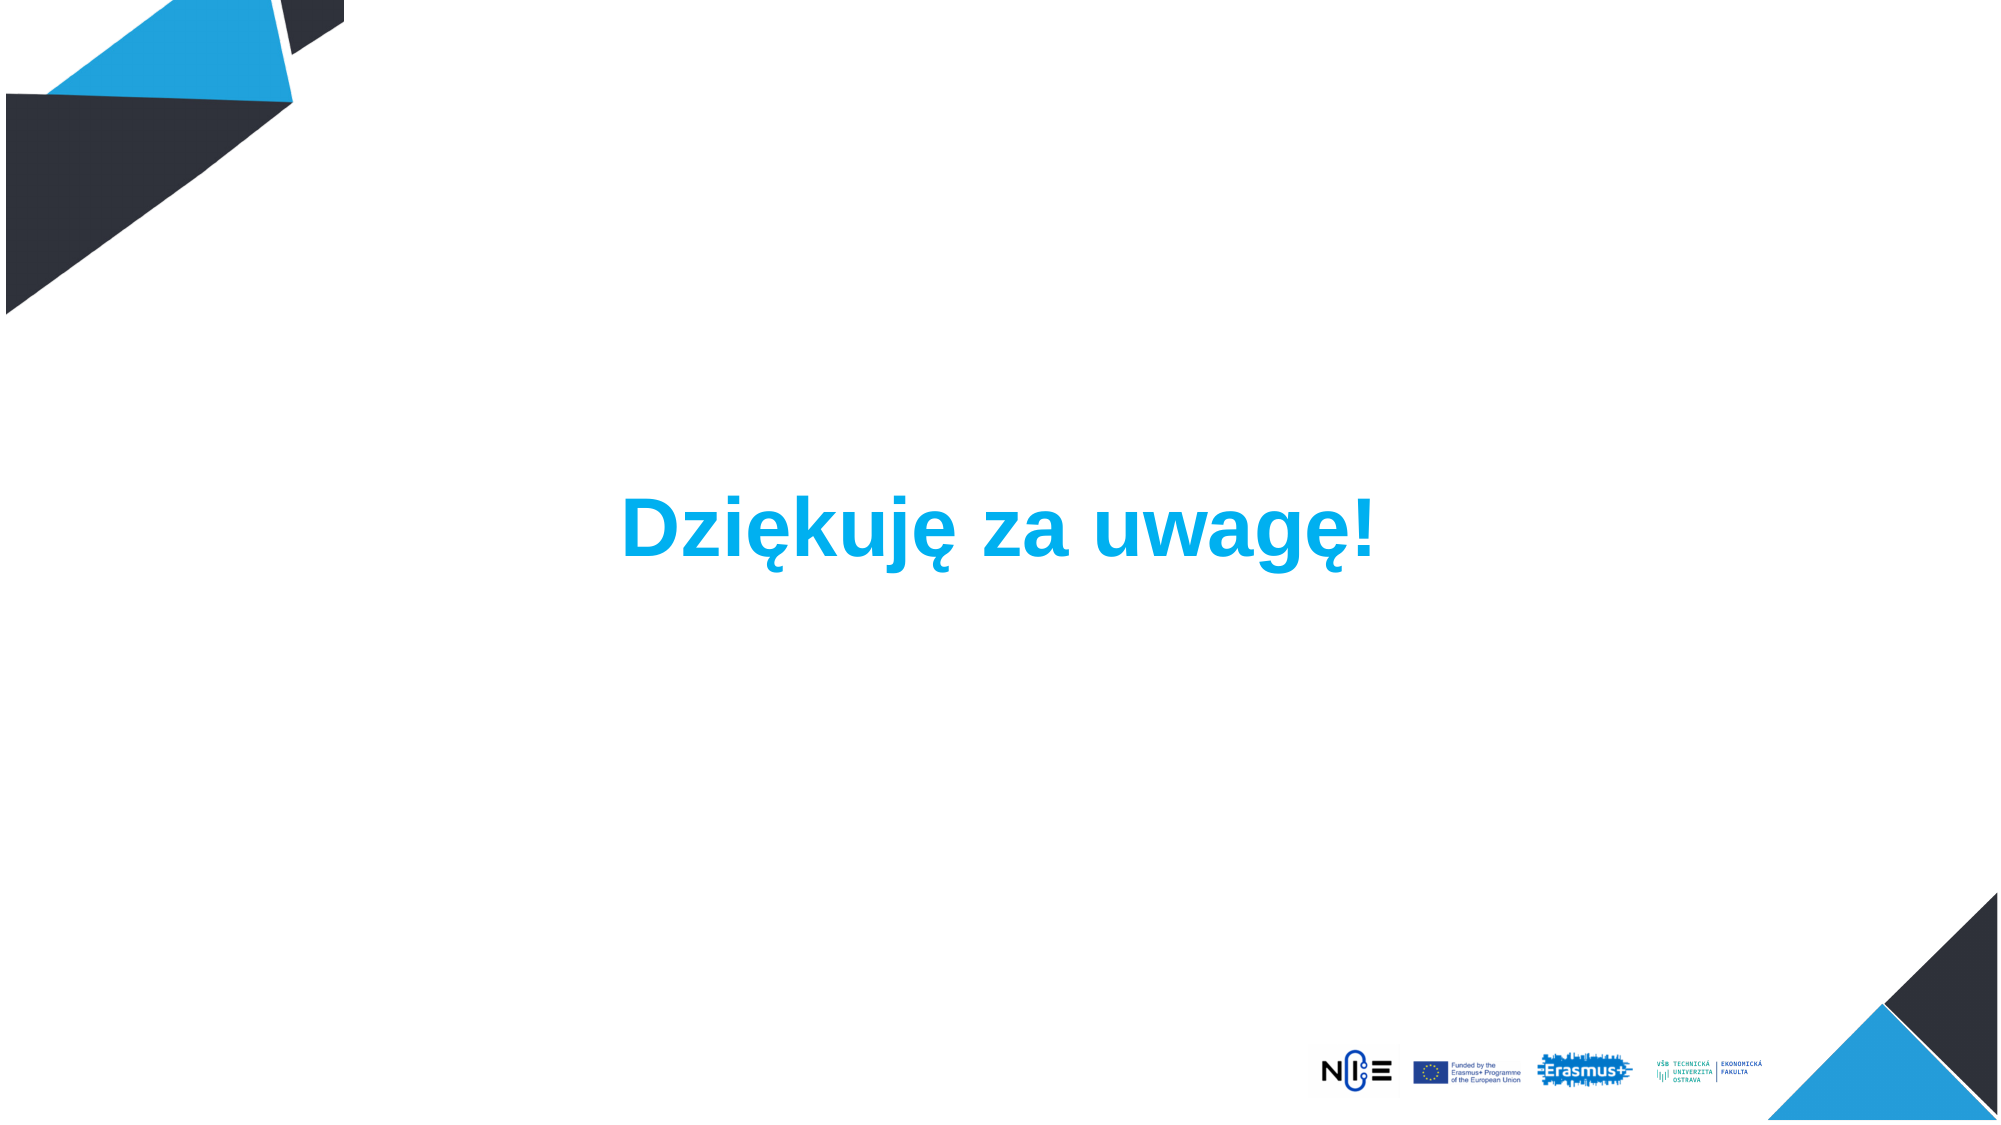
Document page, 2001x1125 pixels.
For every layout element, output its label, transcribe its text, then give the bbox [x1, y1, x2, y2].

list Dziękuję za uwagę! [137, 302, 1863, 925]
picture [1308, 888, 2000, 1125]
picture [6, 0, 344, 318]
